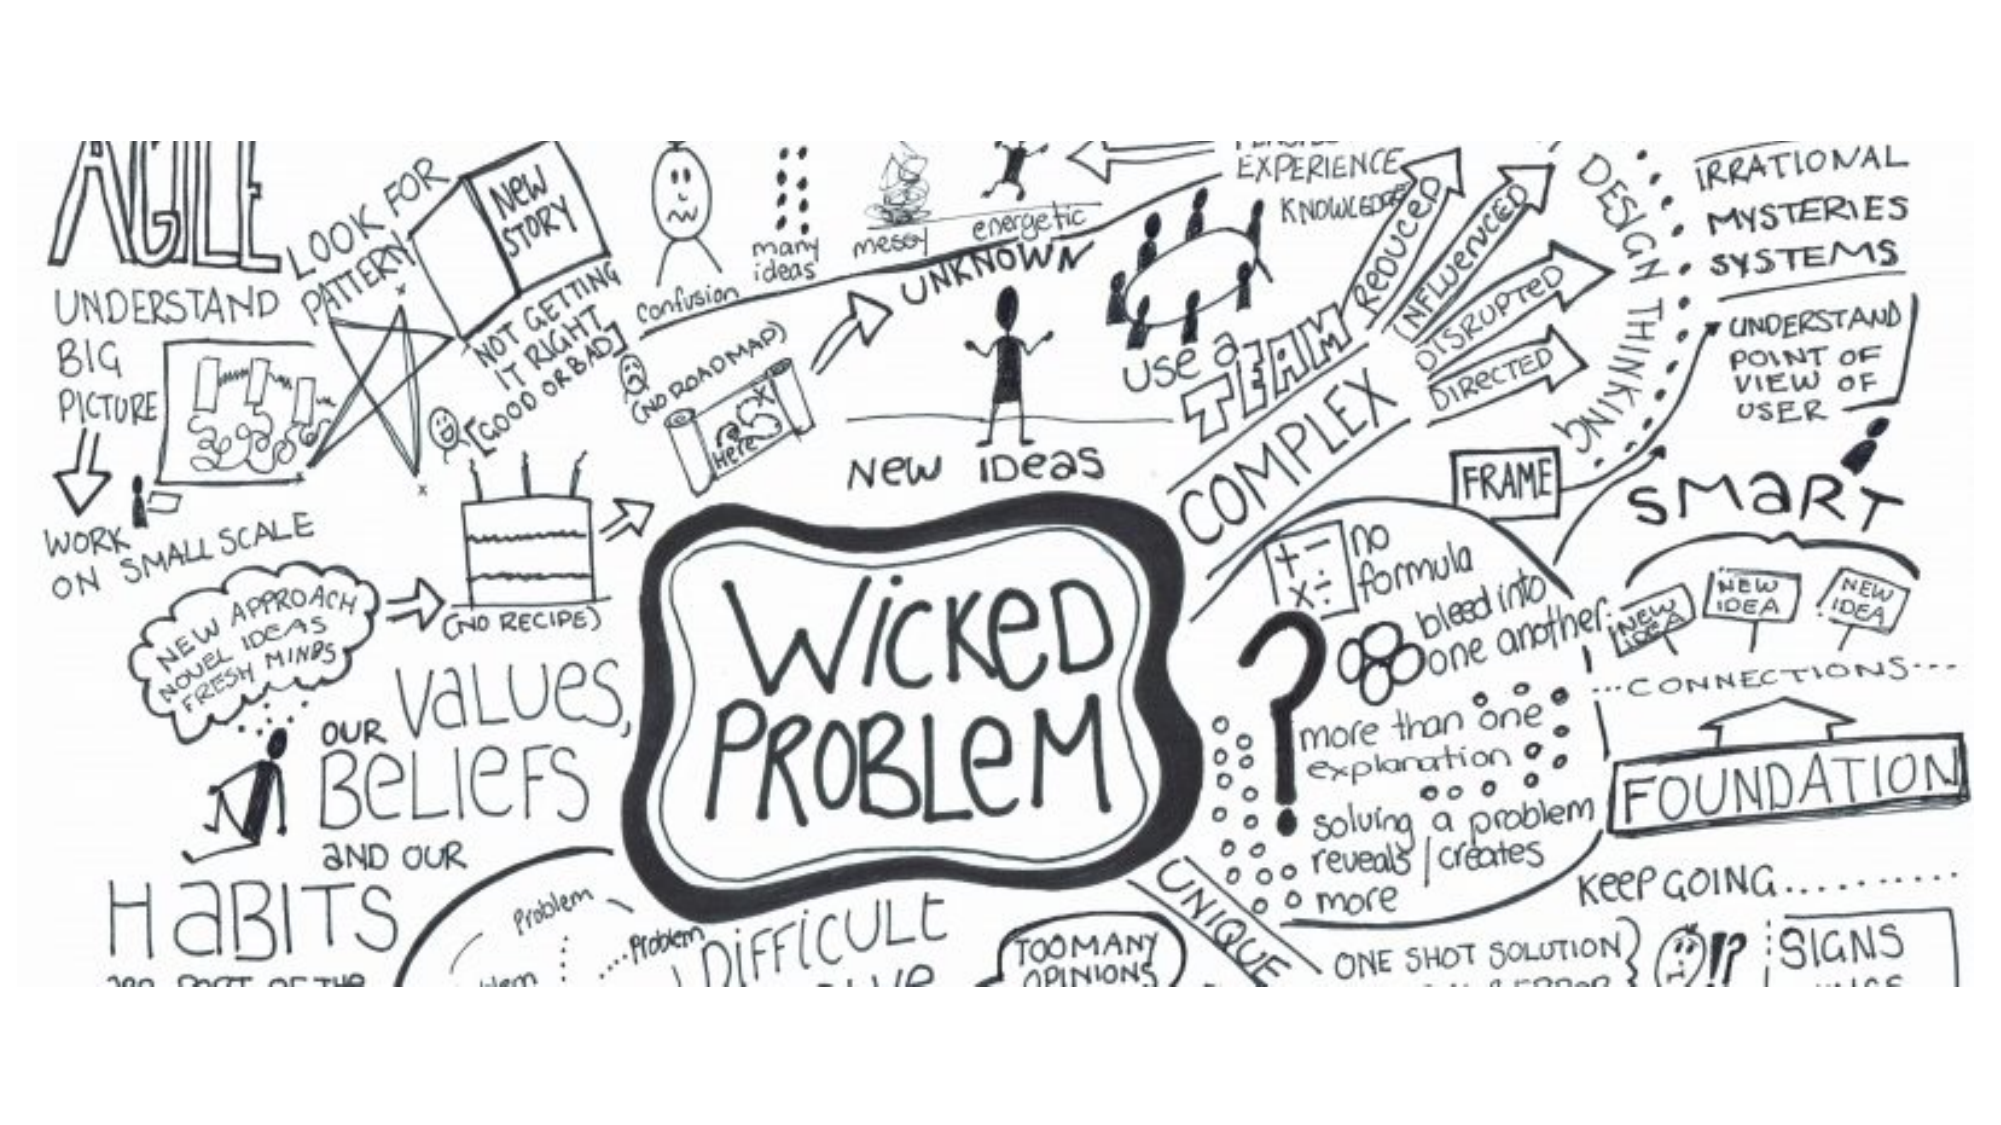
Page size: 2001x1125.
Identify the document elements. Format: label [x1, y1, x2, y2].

picture [17, 141, 1975, 988]
